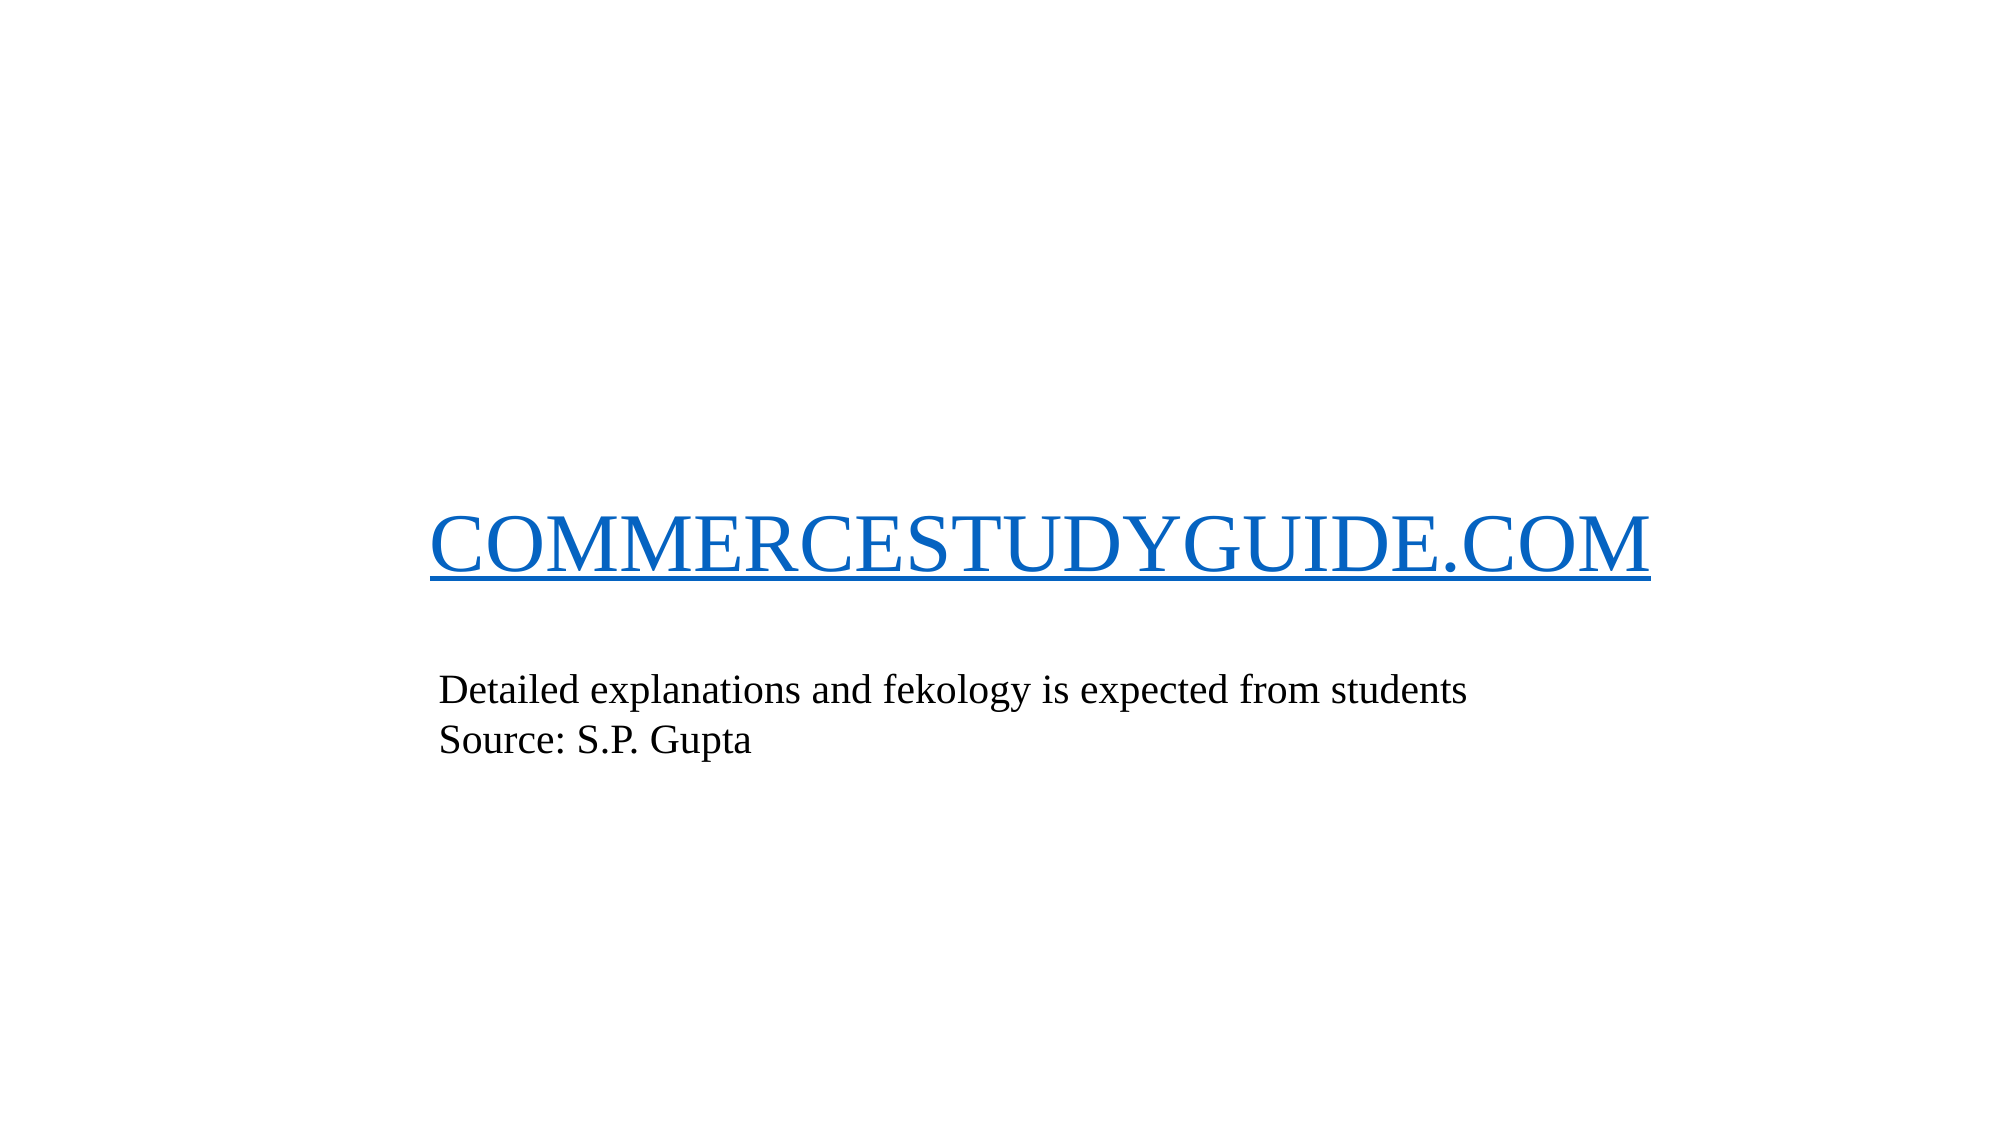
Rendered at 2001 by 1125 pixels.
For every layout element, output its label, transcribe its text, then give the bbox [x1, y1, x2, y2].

text_box Detailed explanations and fekology is expected from students Source: S.P. Gupta [423, 654, 1484, 770]
list COMMERCESTUDYGUIDE.COM [414, 336, 1814, 772]
